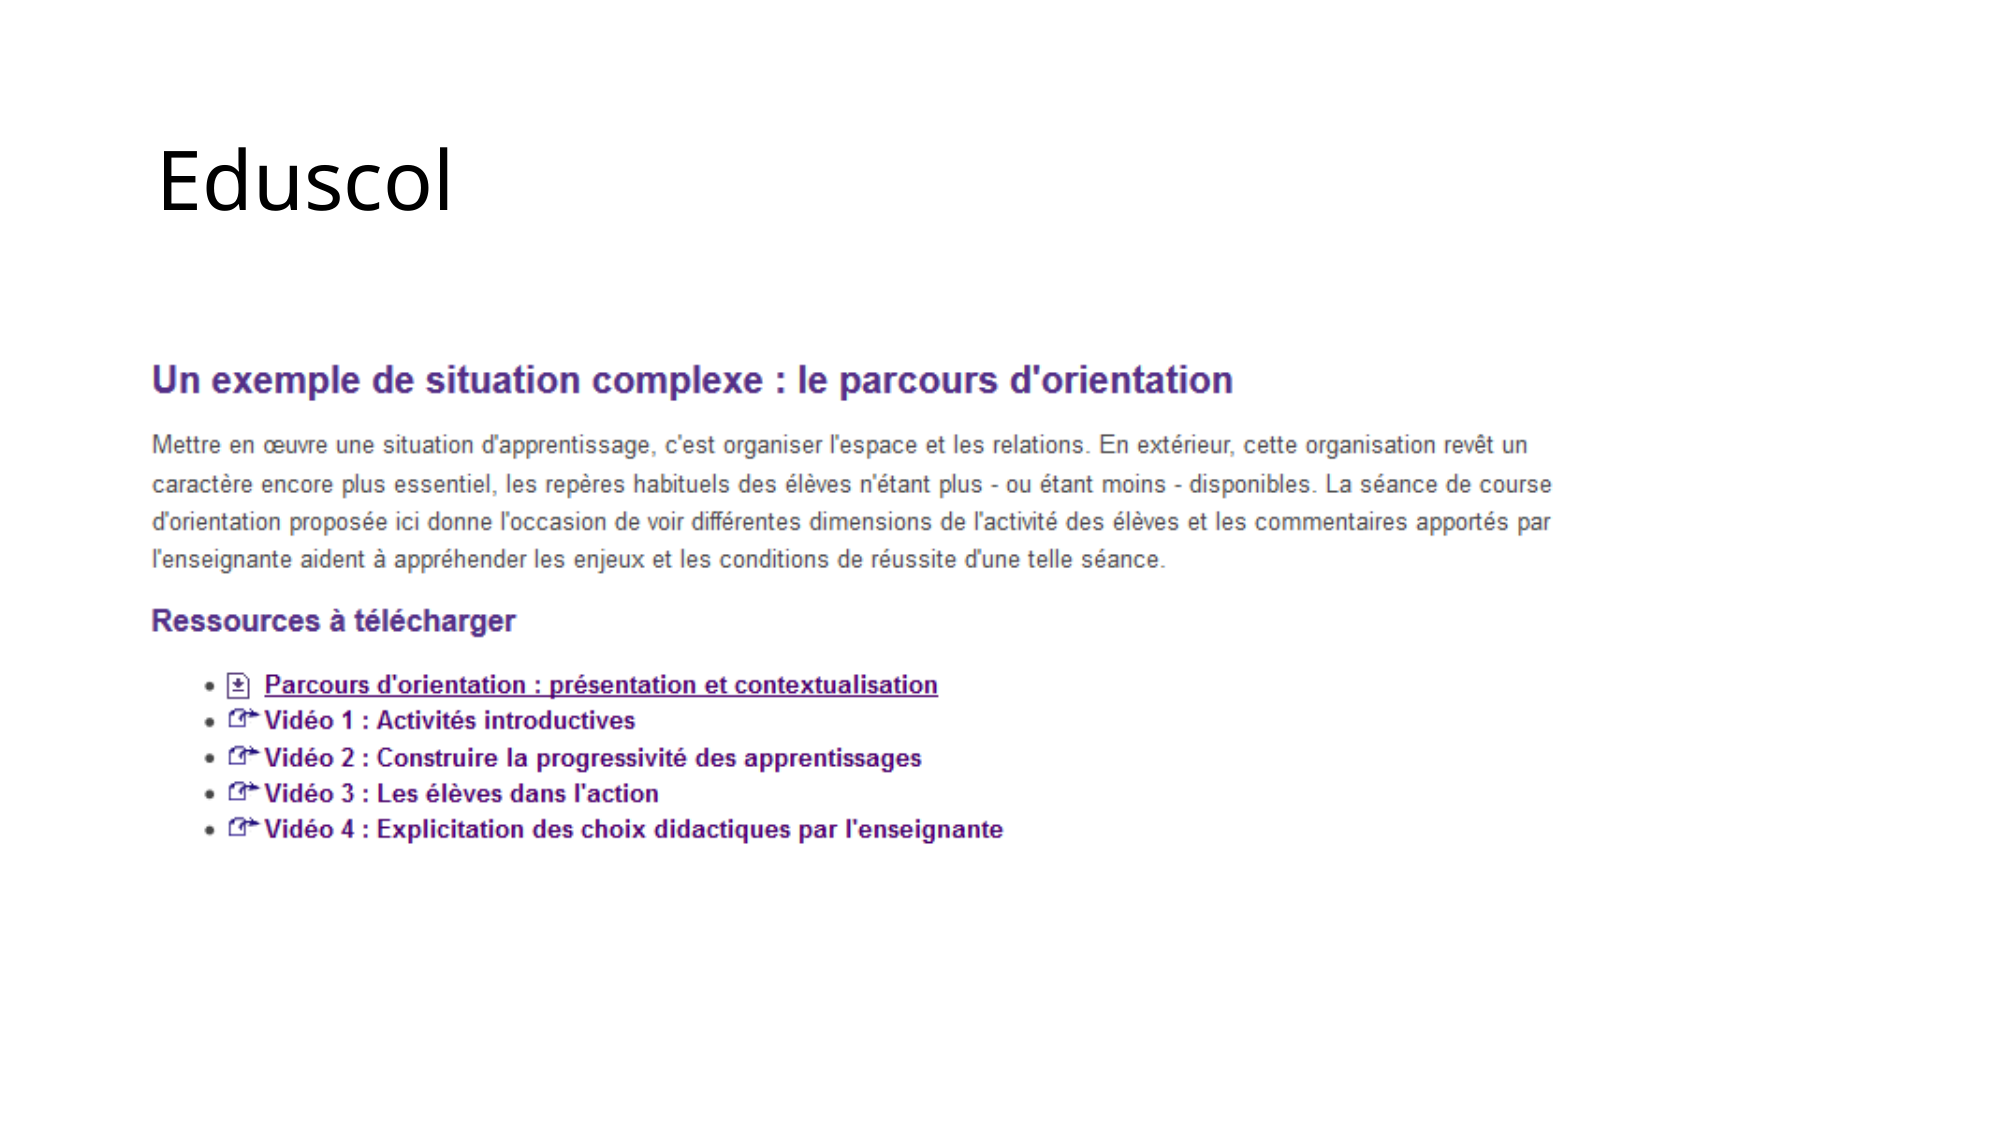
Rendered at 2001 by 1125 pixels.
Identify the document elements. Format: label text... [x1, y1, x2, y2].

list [131, 356, 1622, 872]
title Eduscol [132, 131, 480, 237]
